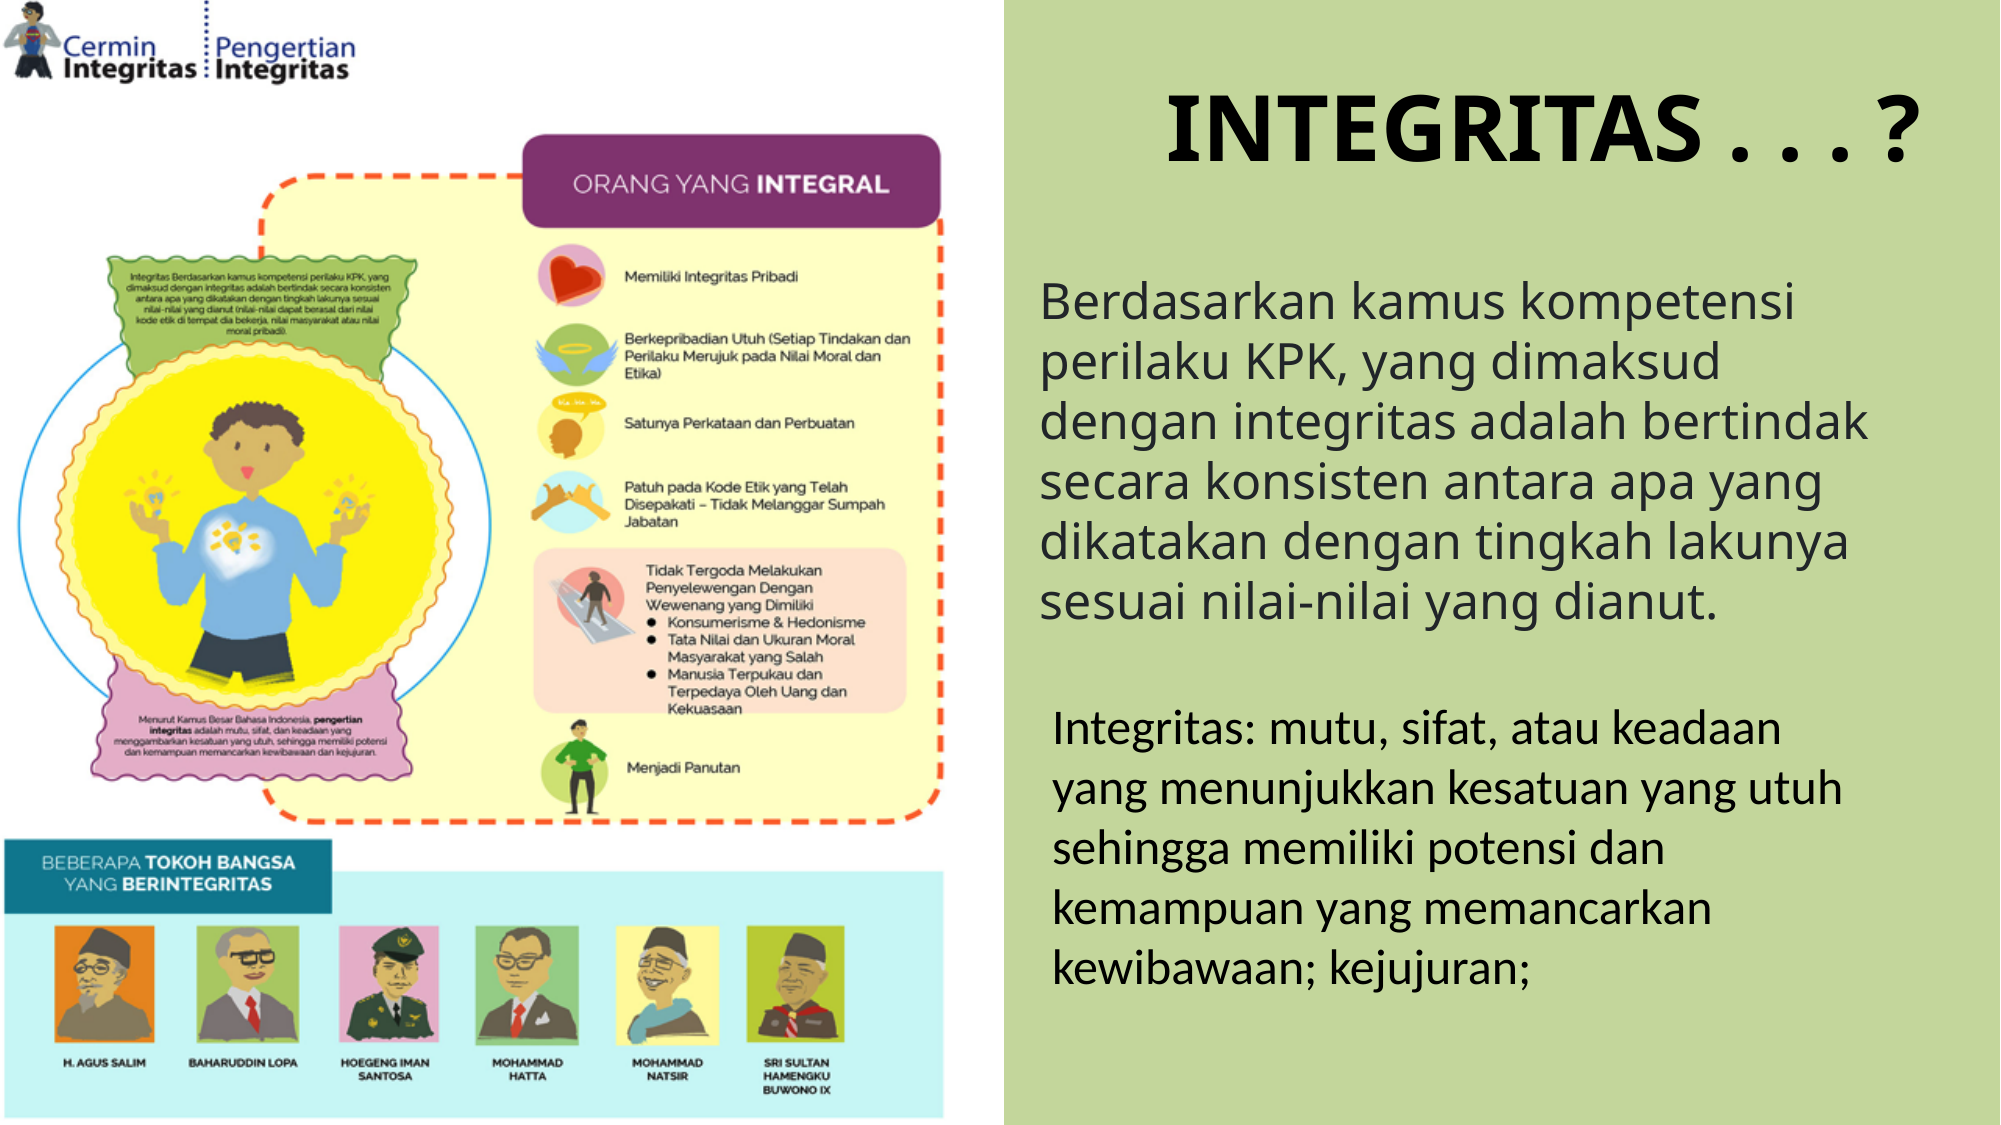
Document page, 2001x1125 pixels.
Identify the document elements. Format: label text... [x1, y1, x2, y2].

picture [0, 0, 1004, 1125]
text_box INTEGRITAS . . . ? [1151, 62, 1937, 188]
text_box Integritas: mutu, sifat, atau keadaan yang menunjukkan kesatuan yang utuh sehingga memiliki potensi dan kemampuan yang memancarkan kewibawaan; kejujuran; [1037, 687, 1865, 1003]
text_box Berdasarkan kamus kompetensi perilaku KPK, yang dimaksud dengan integritas adalah bertindak secara konsisten antara apa yang dikatakan dengan tingkah lakunya sesuai nilai-nilai yang dianut. [1024, 262, 1925, 638]
